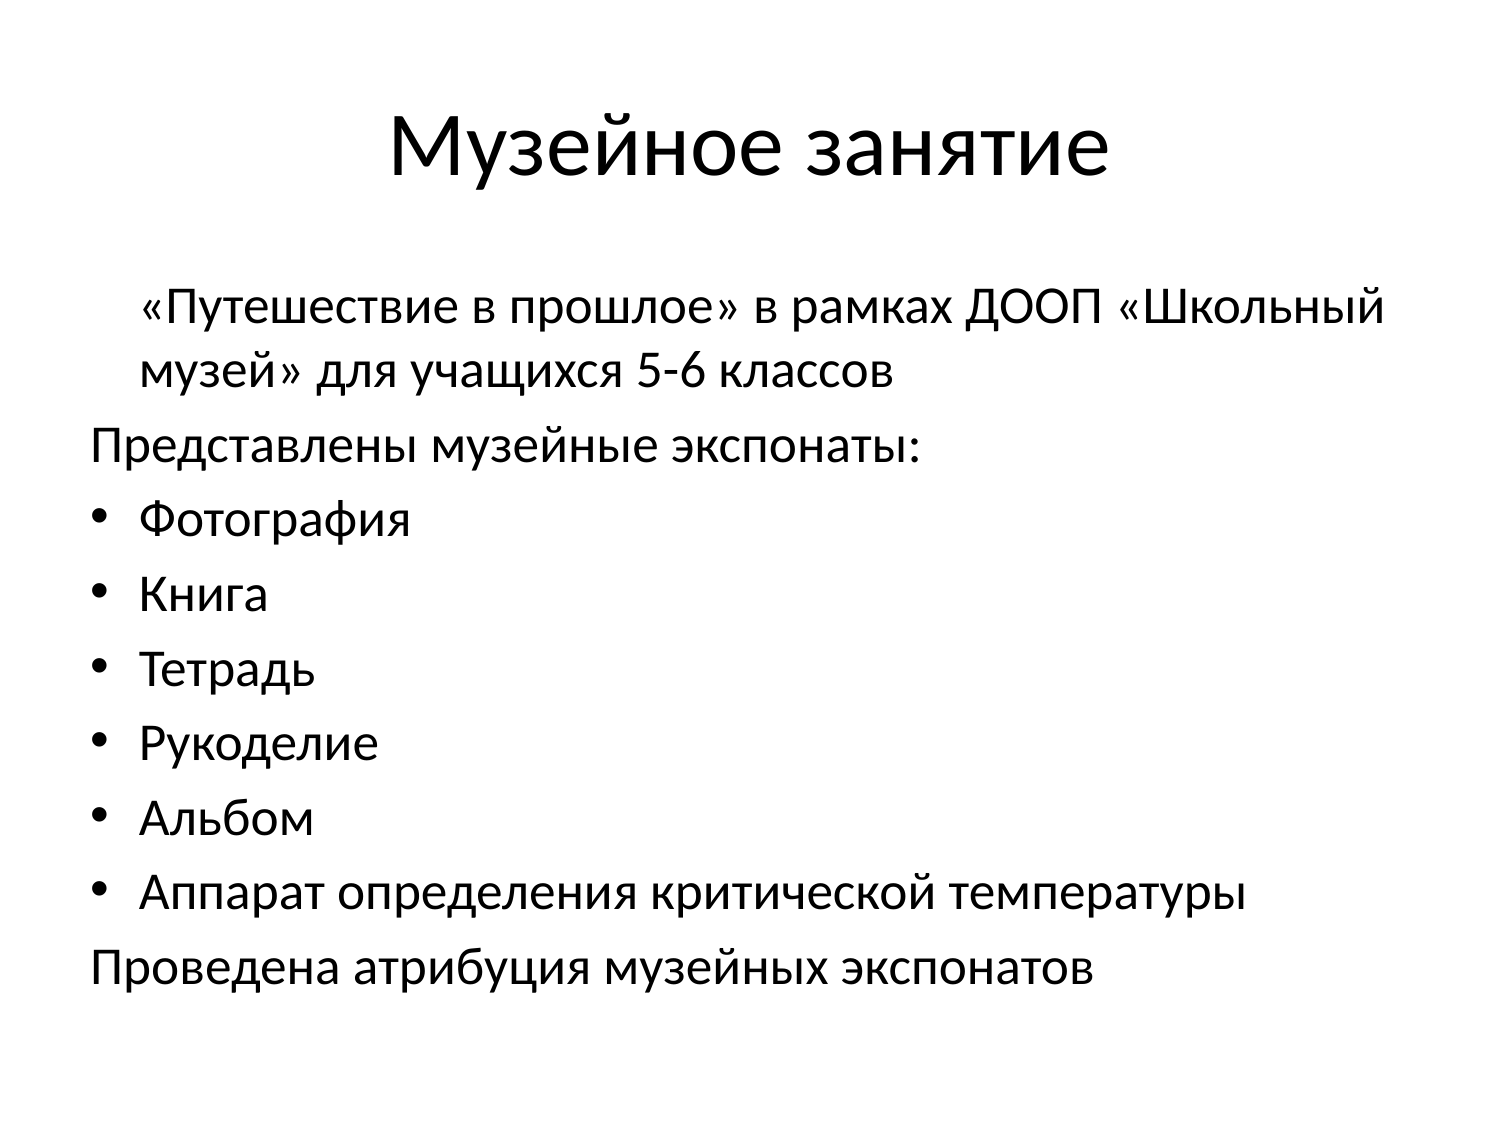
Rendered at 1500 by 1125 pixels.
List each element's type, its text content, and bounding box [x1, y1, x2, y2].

list «Путешествие в прошлое» в рамках ДООП «Школьный музей» для учащихся 5-6 классов Представлены музейные экспонаты: Фотография Книга Тетрадь Рукоделие Альбом Аппарат определения критической температуры Проведена атрибуция музейных экспонатов [75, 262, 1465, 1005]
title Музейное занятие [75, 45, 1425, 233]
